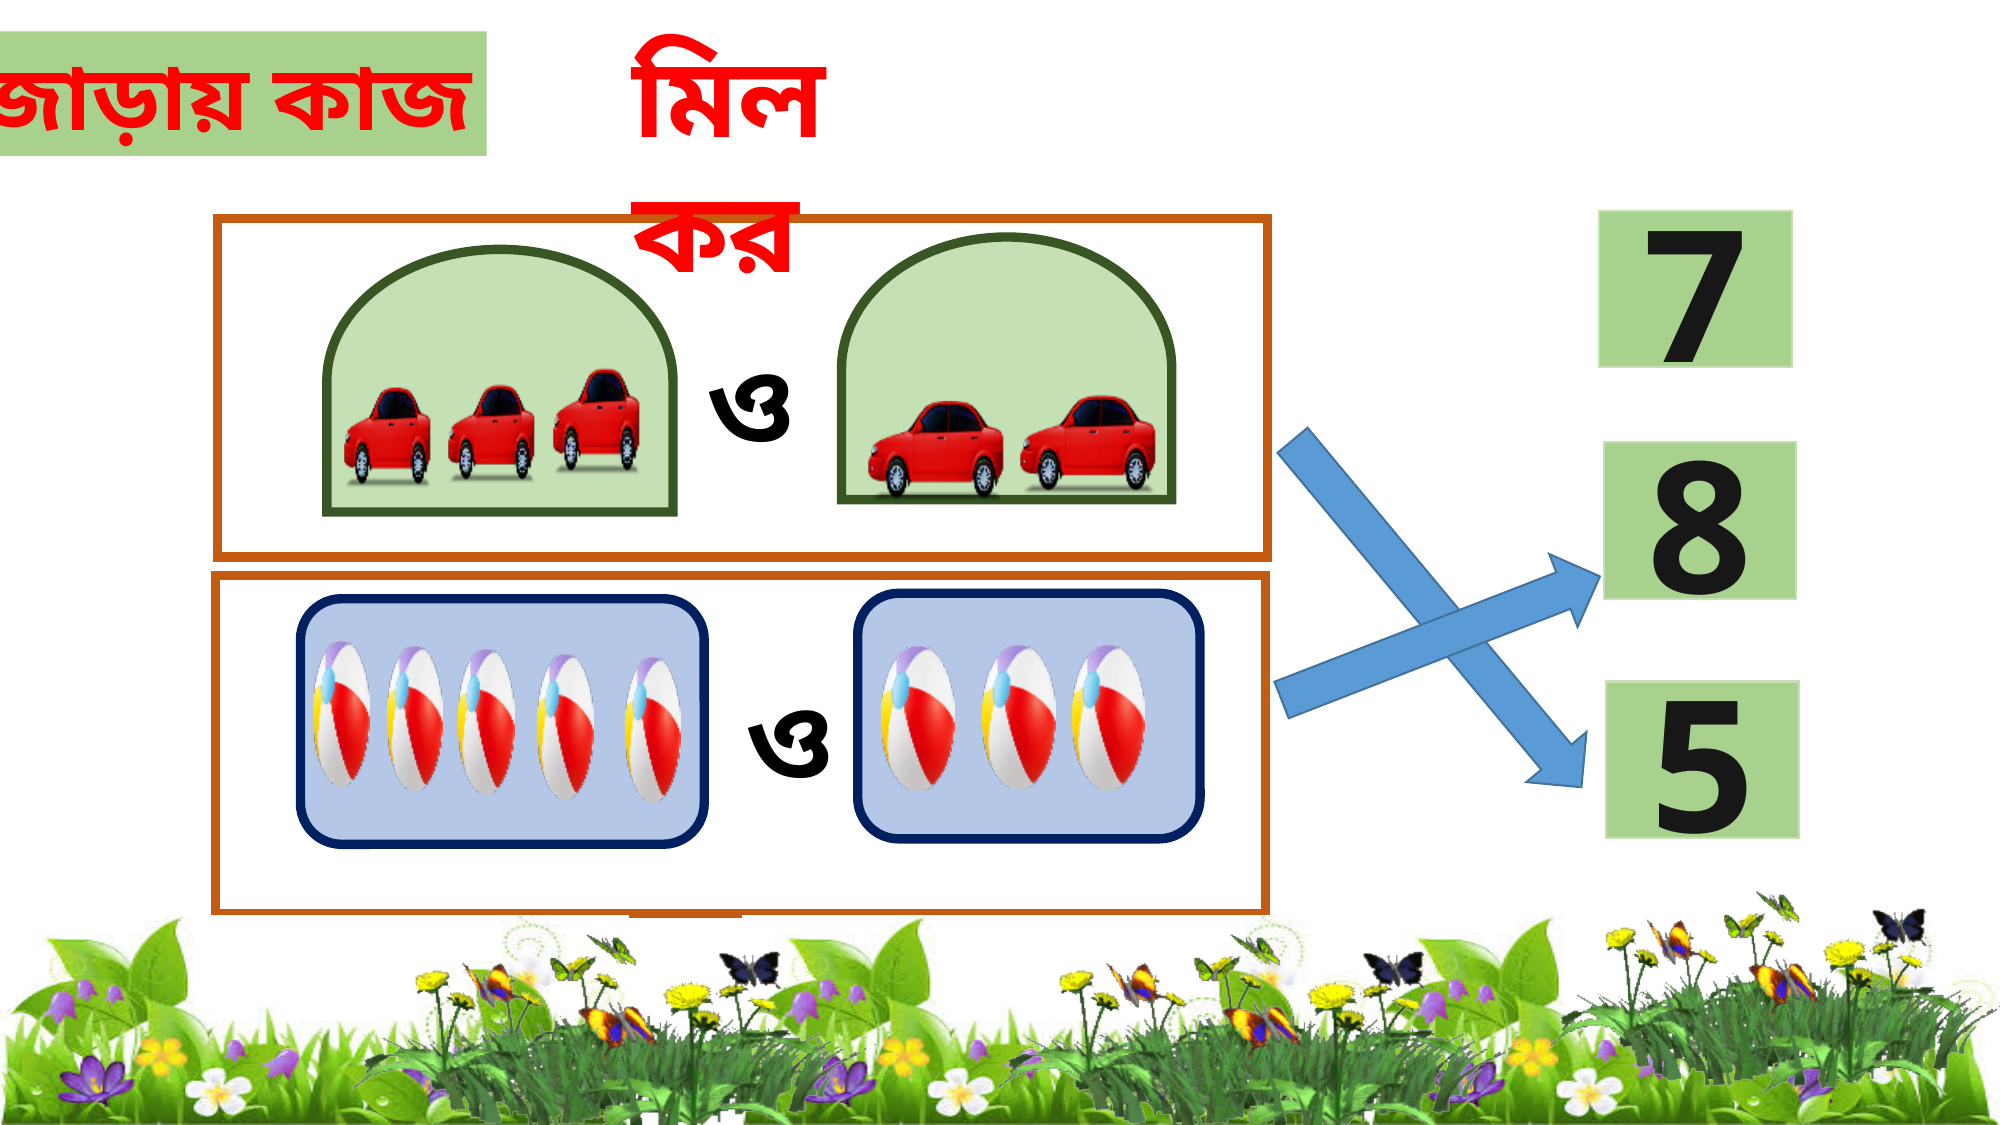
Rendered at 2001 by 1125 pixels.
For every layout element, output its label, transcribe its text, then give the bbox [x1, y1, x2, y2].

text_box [857, 593, 1201, 839]
text_box ও [731, 661, 827, 811]
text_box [300, 598, 705, 845]
text_box মিল কর [617, 17, 1005, 303]
text_box জোড়ায় কাজ [0, 31, 487, 156]
text_box 8 [1603, 441, 1797, 600]
text_box [1005, 218, 1268, 558]
text_box ও [693, 325, 788, 476]
text_box 5 [1605, 680, 1800, 796]
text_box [326, 249, 673, 544]
text_box [216, 218, 841, 558]
text_box 7 [1598, 210, 1793, 368]
text_box [1273, 552, 1602, 720]
text_box [1447, 642, 1588, 789]
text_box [841, 236, 1172, 558]
text_box [214, 574, 1266, 915]
picture [0, 796, 2000, 1125]
text_box [1276, 426, 1459, 624]
